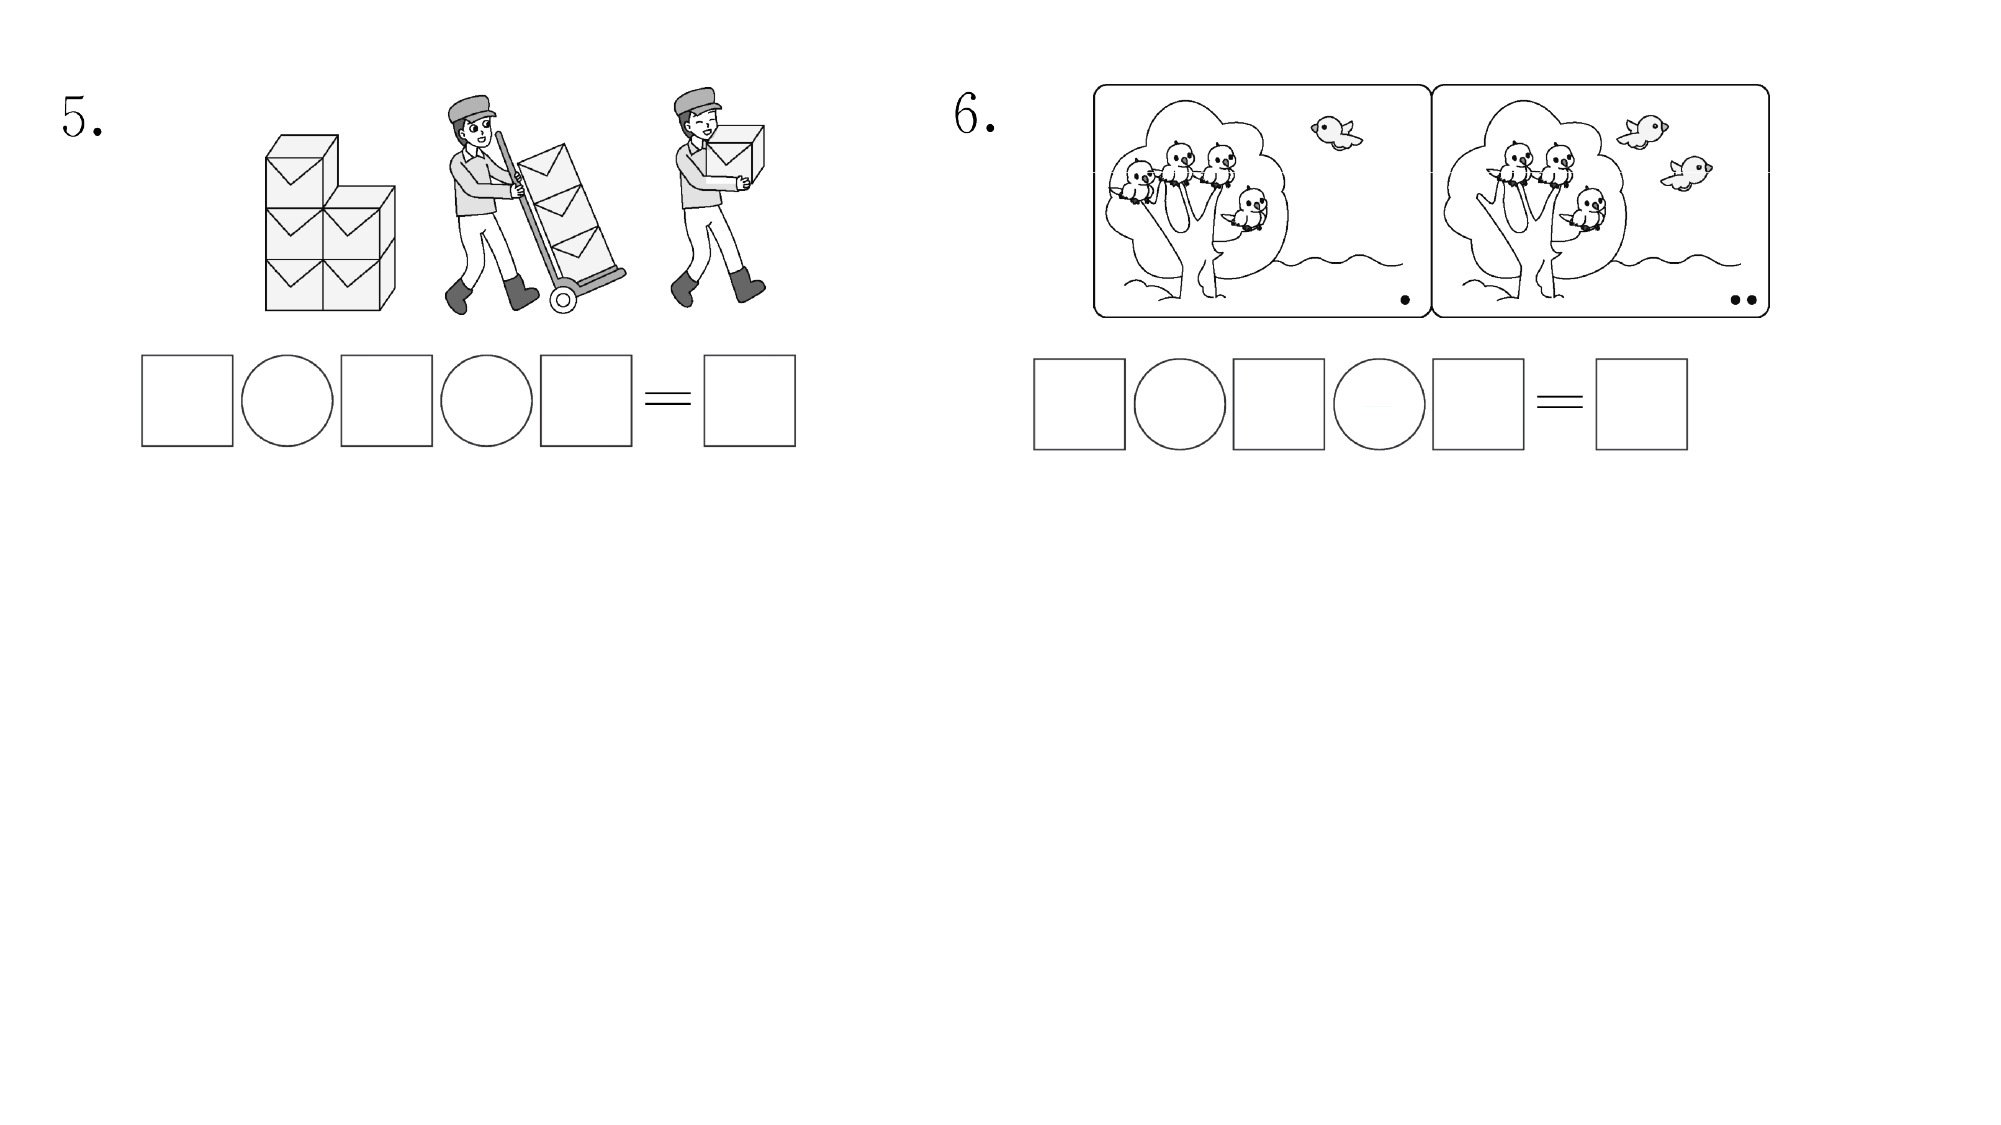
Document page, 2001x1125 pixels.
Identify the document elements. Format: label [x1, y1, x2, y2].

picture [58, 58, 1949, 468]
